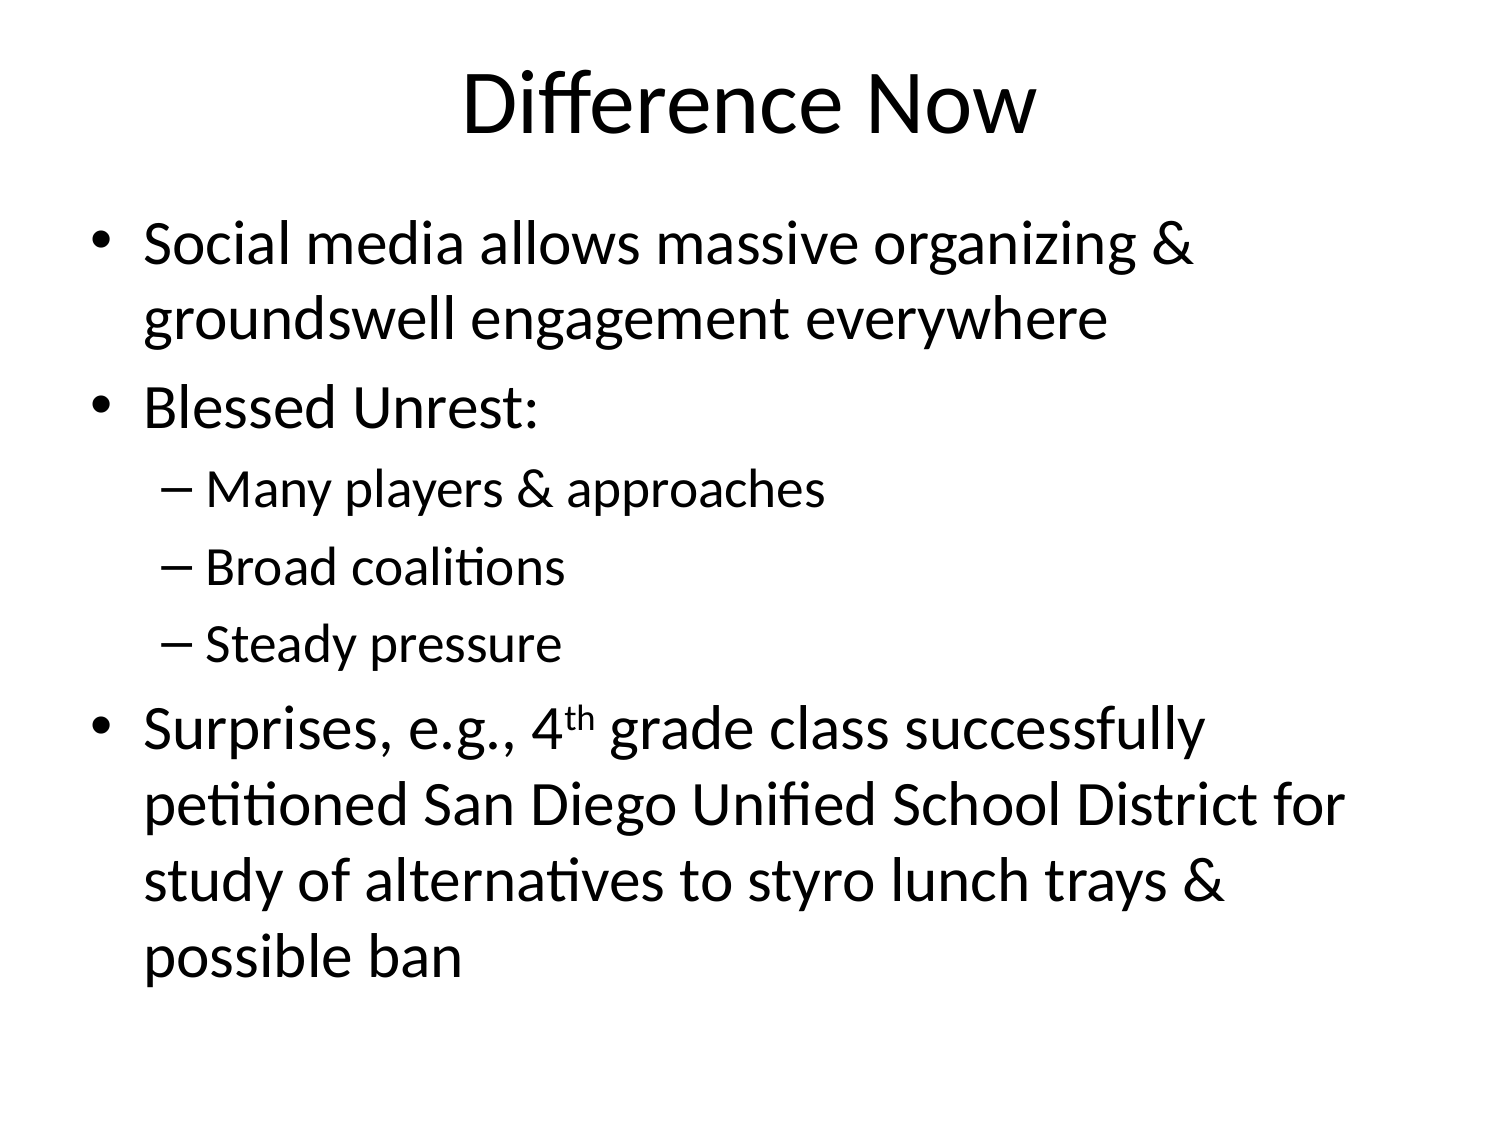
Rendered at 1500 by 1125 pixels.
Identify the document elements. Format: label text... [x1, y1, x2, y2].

title Difference Now [75, 0, 1425, 193]
list Social media allows massive organizing & groundswell engagement everywhere Blessed Unrest: Many players & approaches Broad coalitions Steady pressure Surprises, e.g., 4th grade class successfully petitioned San Diego Unified School District for study of alternatives to styro lunch trays & possible ban [75, 193, 1425, 1005]
